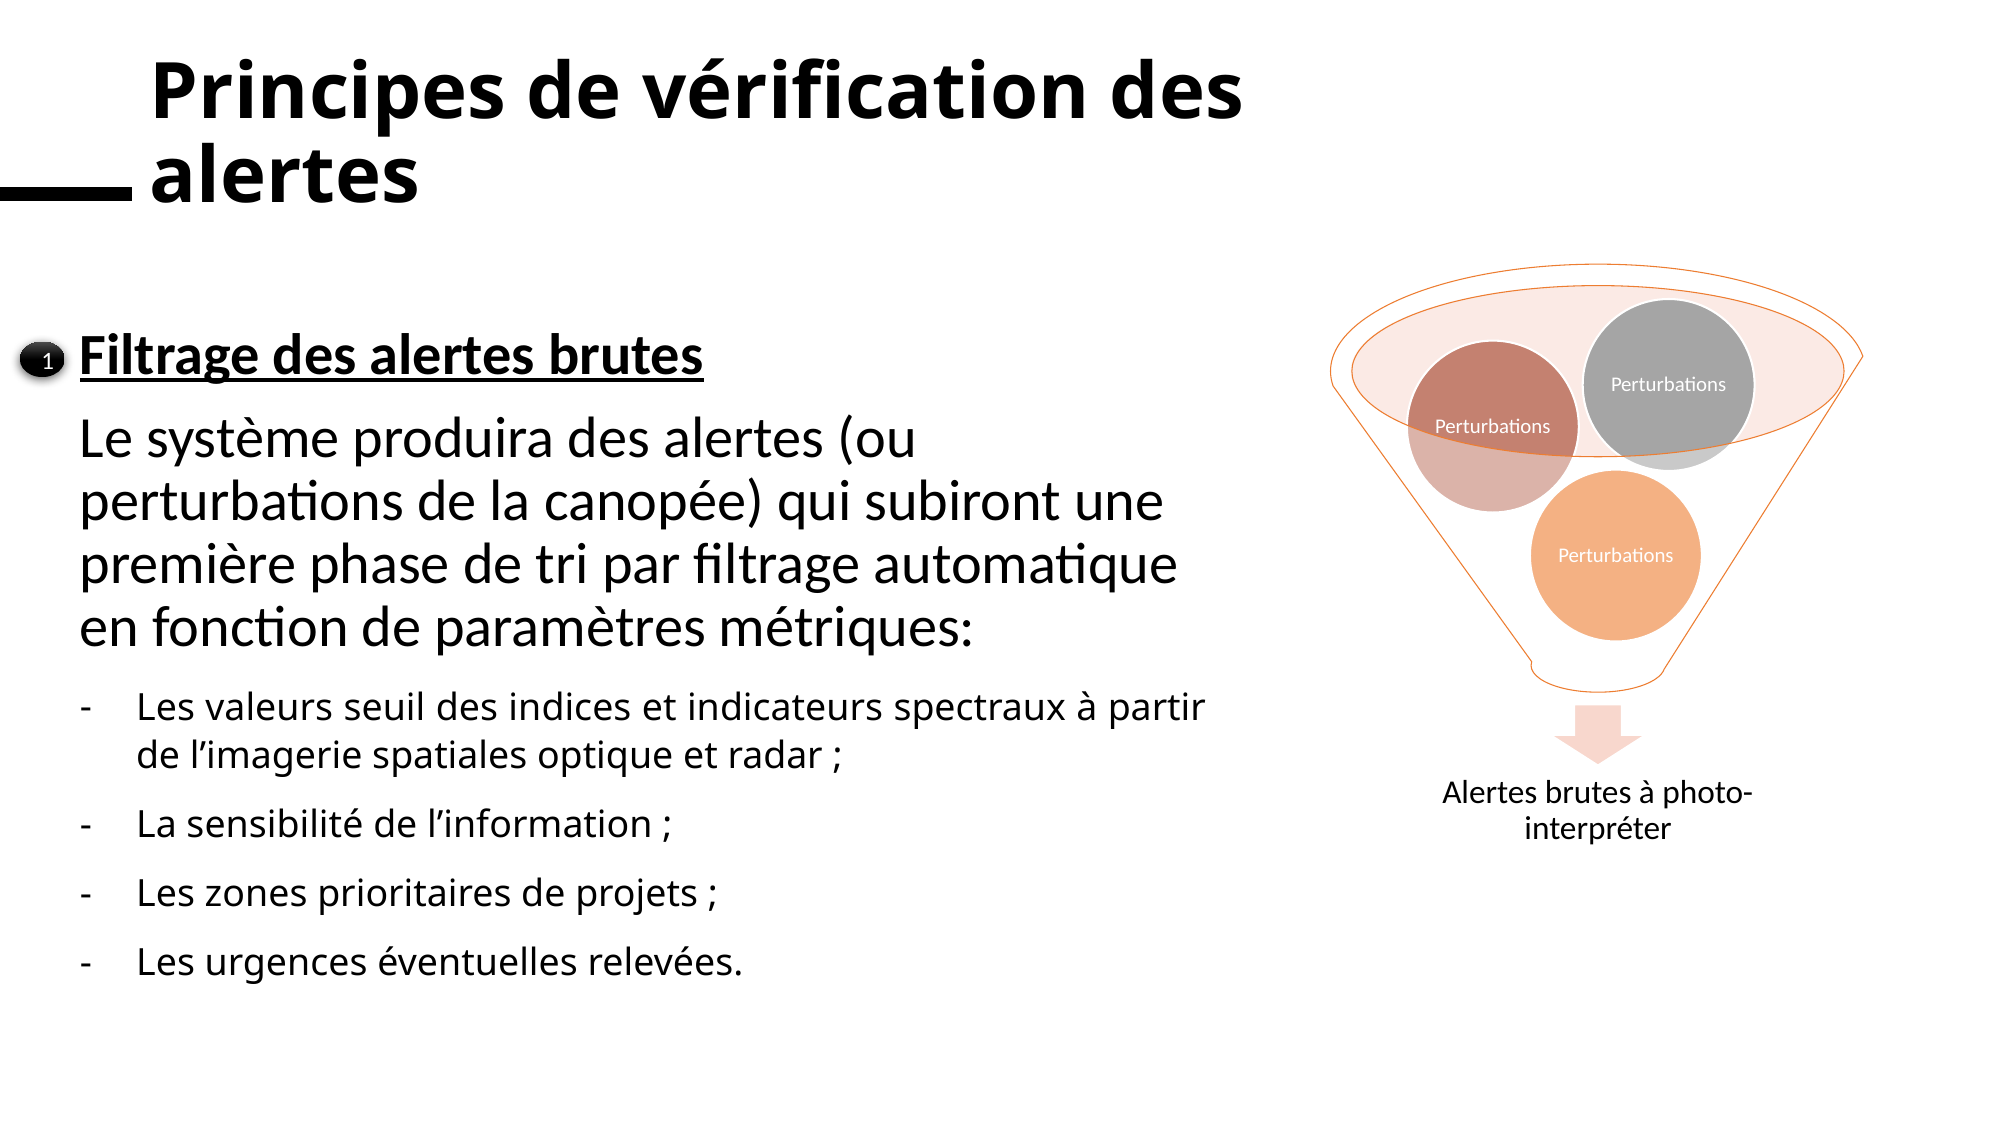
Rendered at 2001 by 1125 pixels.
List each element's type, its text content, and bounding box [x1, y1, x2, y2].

title Principes de vérification des alertes [134, 43, 1215, 227]
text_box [1215, 7, 1981, 1125]
text_box 1 [19, 341, 65, 378]
list Filtrage des alertes brutes Le système produira des alertes (ou perturbations de la canopée) qui subiront une première phase de tri par filtrage automatique en fonction de paramètres métriques: Les valeurs seuil des indices et indicateurs spectraux à partir de l’imagerie spatiales optique et radar ; La sensibilité de l’information ; Les zones prioritaires de projets ; Les urgences éventuelles relevées. [64, 316, 1215, 1079]
